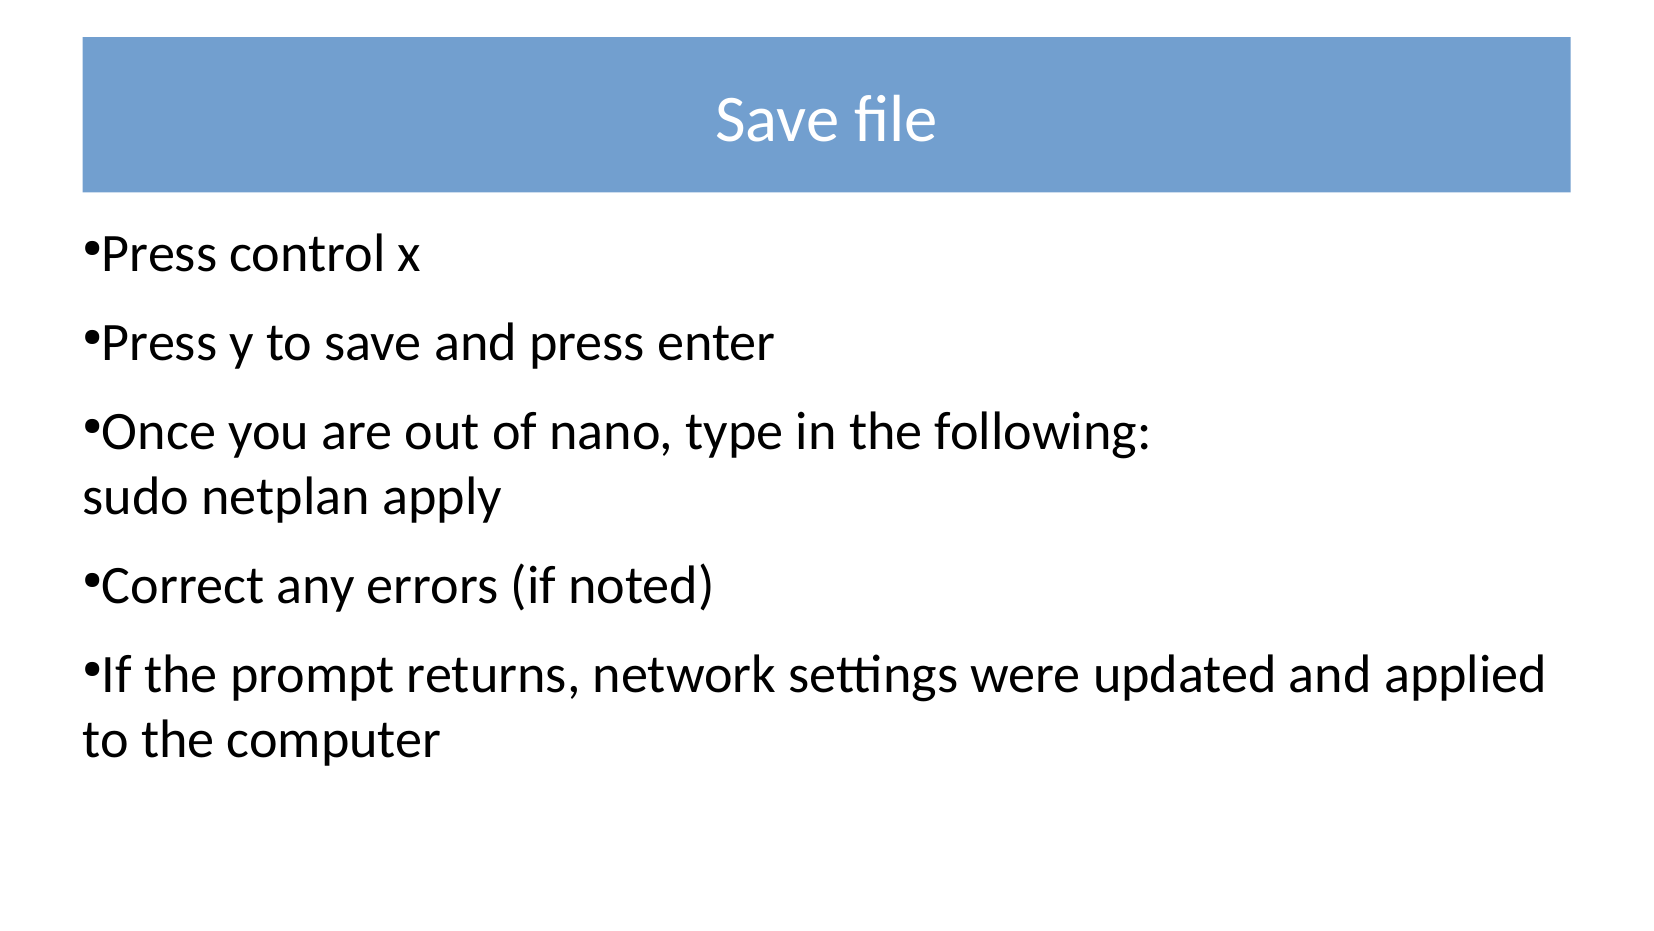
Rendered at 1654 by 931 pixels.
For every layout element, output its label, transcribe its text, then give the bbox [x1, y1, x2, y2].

list Press control x Press y to save and press enter Once you are out of nano, type in the following: sudo netplan apply Correct any errors (if noted) If the prompt returns, network settings were updated and applied to the computer [82, 217, 1571, 757]
title Save file [82, 37, 1571, 193]
